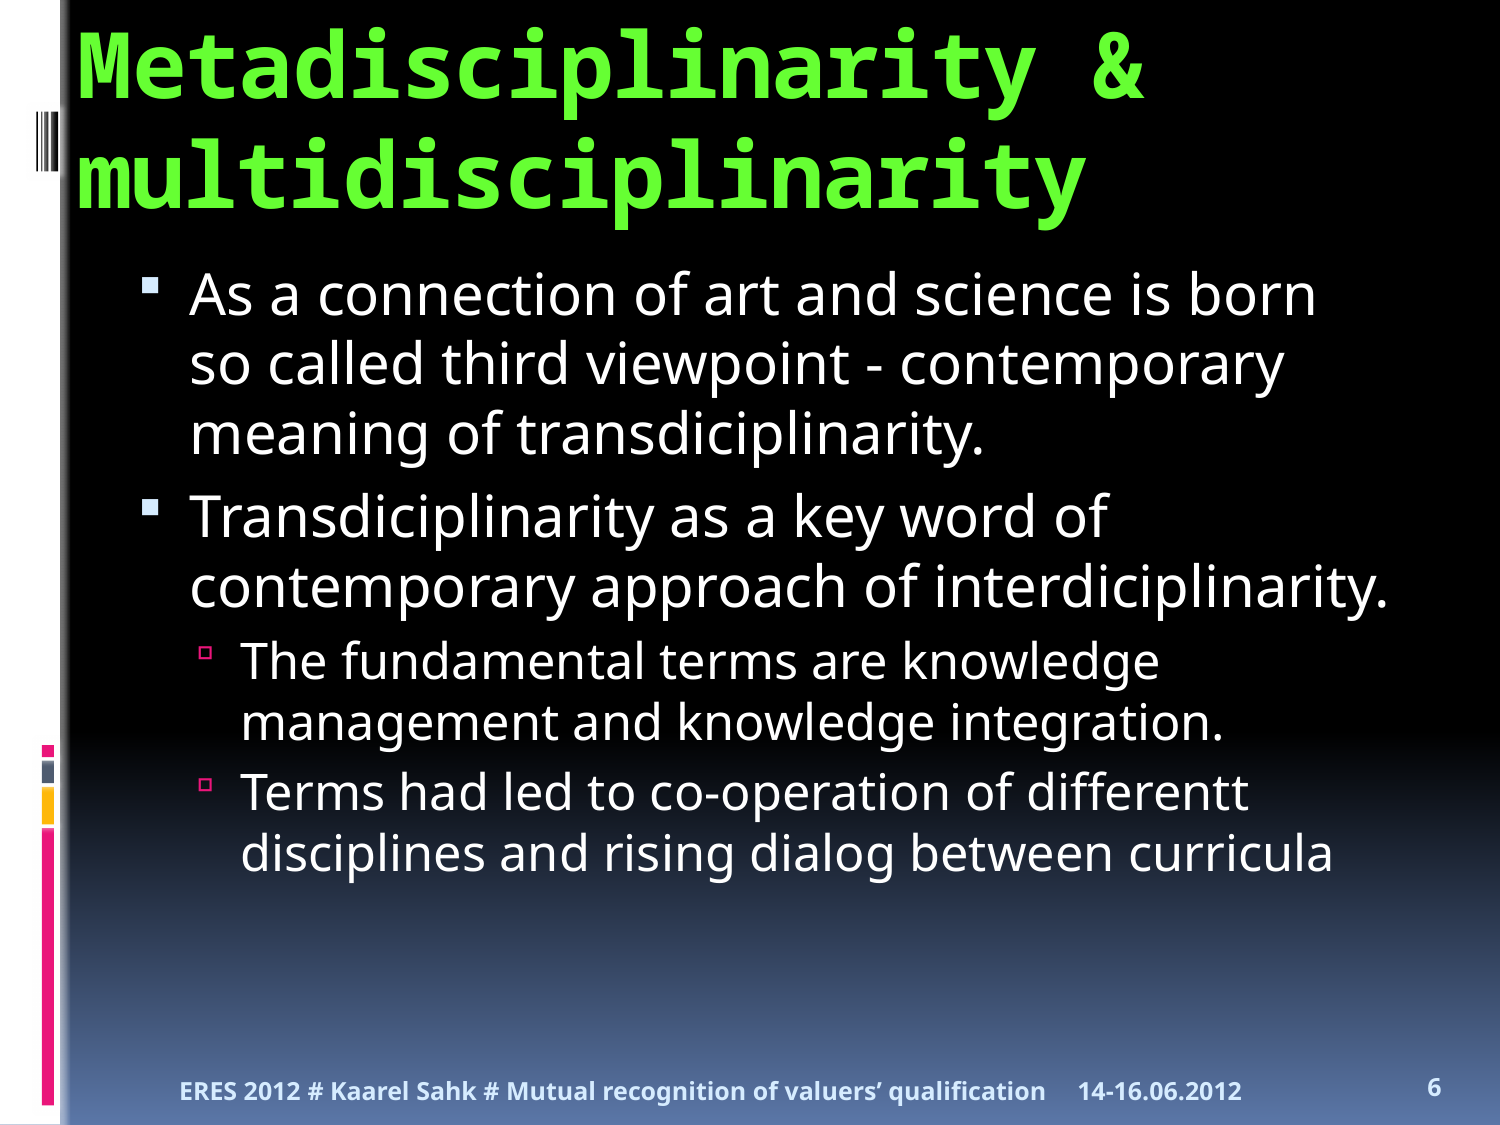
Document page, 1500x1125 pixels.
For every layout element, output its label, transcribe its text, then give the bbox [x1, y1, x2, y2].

title Metadisciplinarity & multidisciplinarity [62, 0, 1500, 150]
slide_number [1063, 1052, 1412, 1113]
footer ERES 2012 # Kaarel Sahk # Mutual recognition of valuers’ qualification [150, 1052, 1063, 1113]
list As a connection of art and science is born so called third viewpoint - contemporary meaning of transdiciplinarity. Transdiciplinarity as a key word of contemporary approach of interdiciplinarity. The fundamental terms are knowledge management and knowledge integration. Terms had led to co-operation of differentt disciplines and rising dialog between curricula [112, 249, 1425, 1043]
slide_number 6 [1412, 1052, 1488, 1113]
